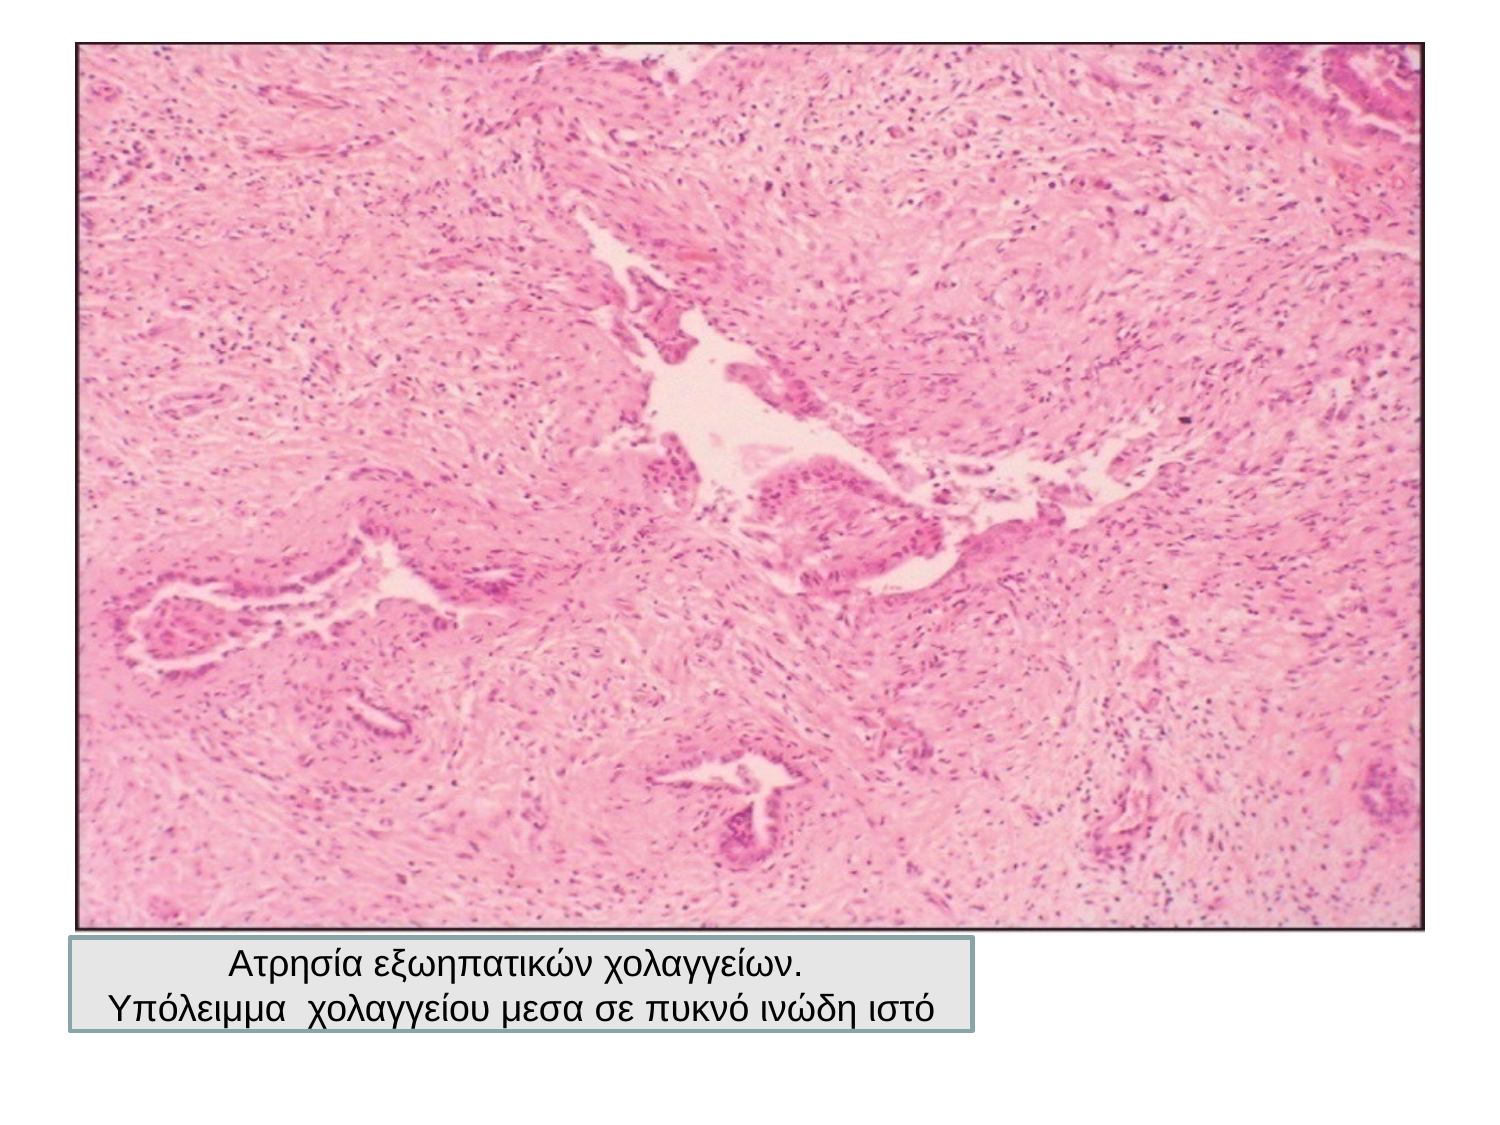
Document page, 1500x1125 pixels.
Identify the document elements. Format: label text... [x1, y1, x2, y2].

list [74, 42, 1426, 1006]
text_box Ατρησία εξωηπατικών χολαγγείων. Υπόλειμμα χολαγγείου μεσα σε πυκνό ινώδη ιστό [68, 1002, 975, 1033]
